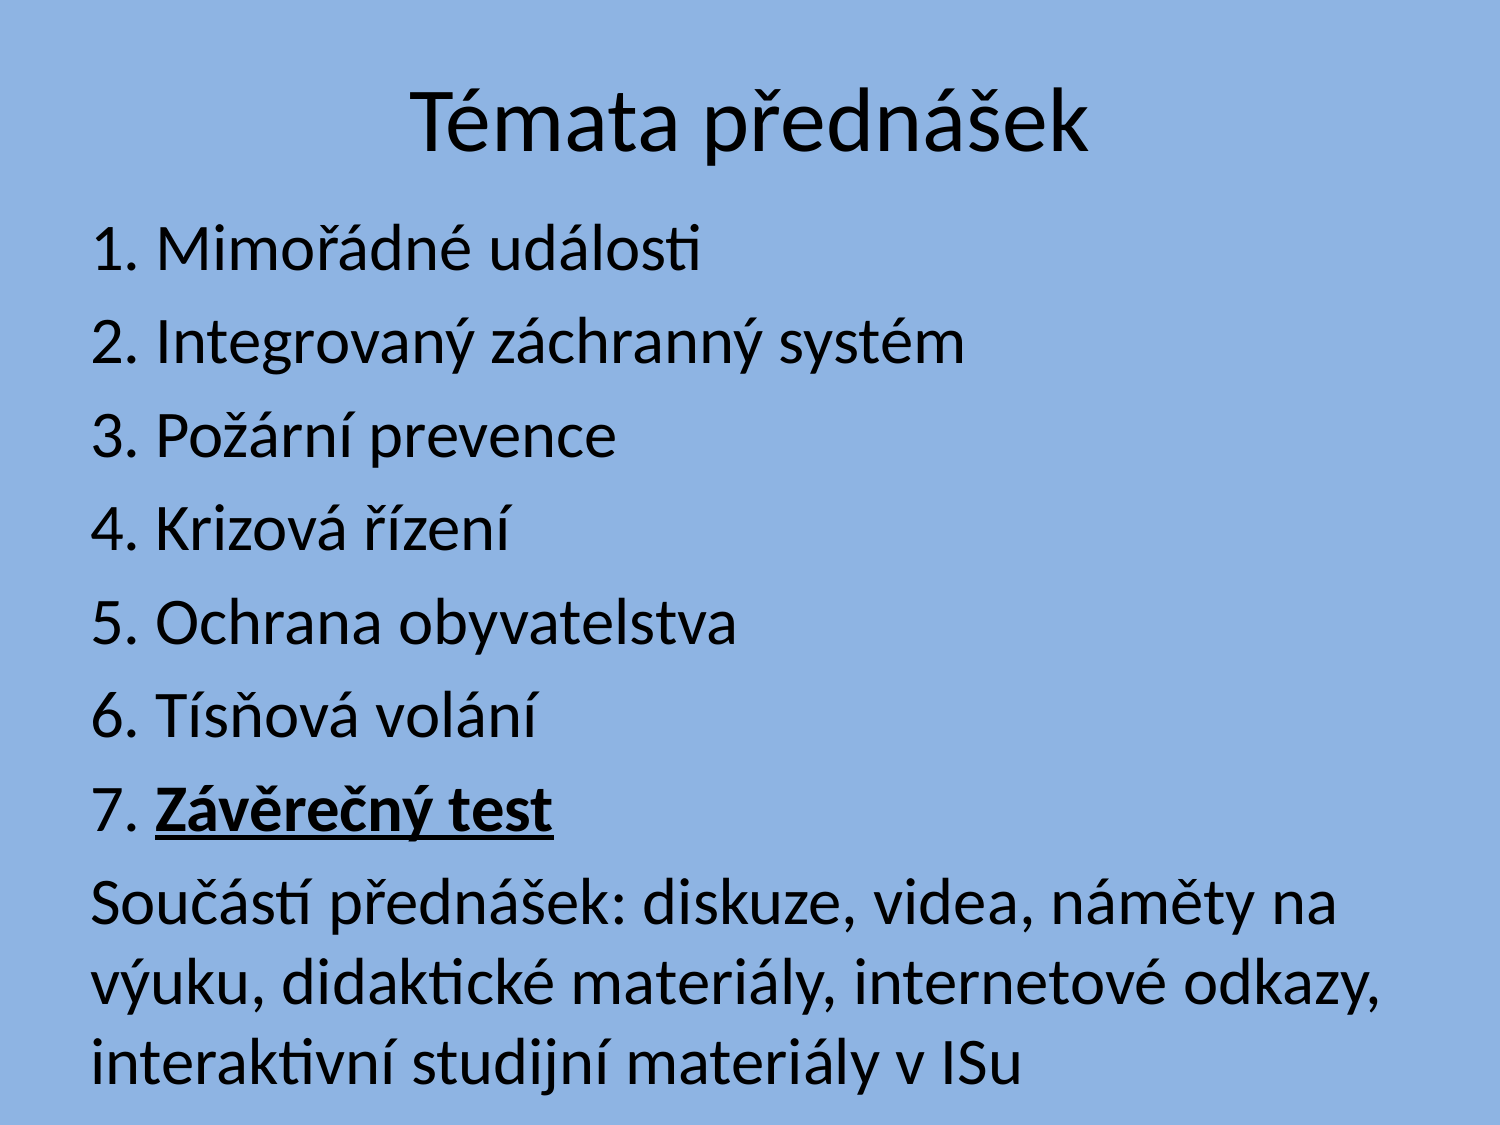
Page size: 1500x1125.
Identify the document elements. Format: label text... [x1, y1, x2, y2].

list 1. Mimořádné události 2. Integrovaný záchranný systém 3. Požární prevence 4. Krizová řízení 5. Ochrana obyvatelstva 6. Tísňová volání 7. Závěrečný test Součástí přednášek: diskuze, videa, náměty na výuku, didaktické materiály, internetové odkazy, interaktivní studijní materiály v ISu [75, 196, 1425, 1106]
title Témata přednášek [75, 45, 1425, 185]
